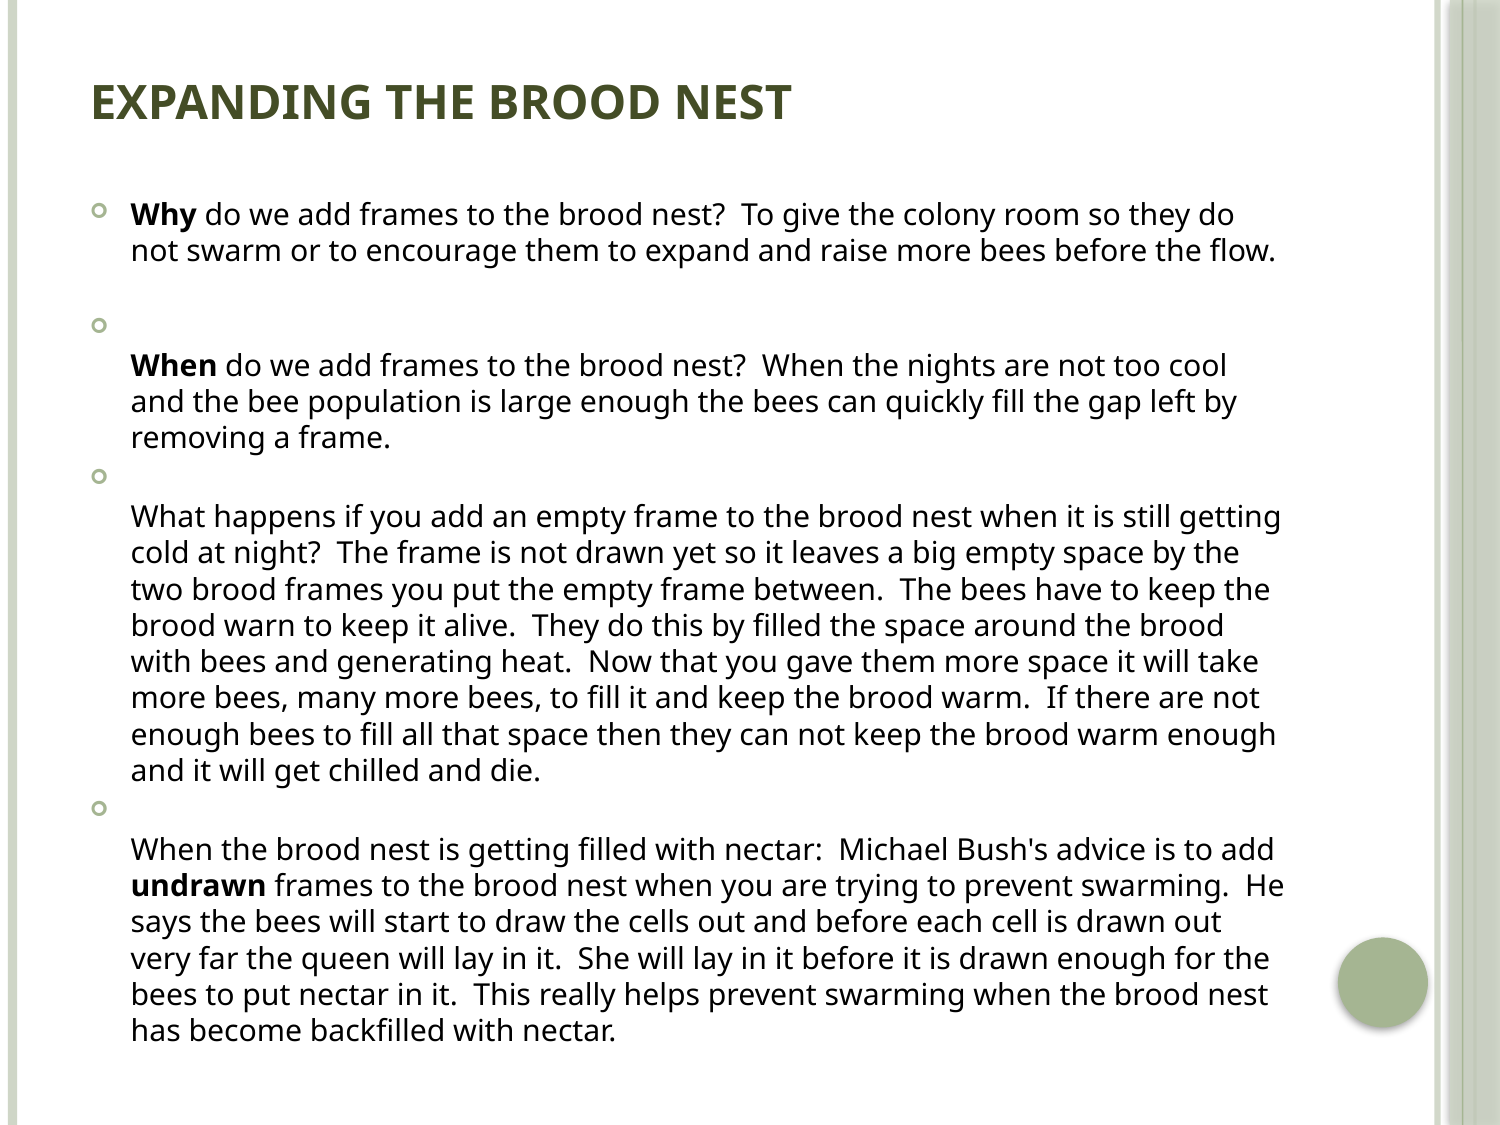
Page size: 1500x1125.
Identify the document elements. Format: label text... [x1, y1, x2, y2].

list Why do we add frames to the brood nest? To give the colony room so they do not swarm or to encourage them to expand and raise more bees before the flow. When do we add frames to the brood nest? When the nights are not too cool and the bee population is large enough the bees can quickly fill the gap left by removing a frame. What happens if you add an empty frame to the brood nest when it is still getting cold at night? The frame is not drawn yet so it leaves a big empty space by the two brood frames you put the empty frame between. The bees have to keep the brood warn to keep it alive. They do this by filled the space around the brood with bees and generating heat. Now that you gave them more space it will take more bees, many more bees, to fill it and keep the brood warm. If there are not enough bees to fill all that space then they can not keep the brood warm enough and it will get chilled and die. When the brood nest is getting filled with nectar: Michael Bush's advice is to add undrawn frames to the brood nest when you are trying to prevent swarming. He says the bees will start to draw the cells out and before each cell is drawn out very far the queen will lay in it. She will lay in it before it is drawn enough for the bees to put nectar in it. This really helps prevent swarming when the brood nest has become backfilled with nectar. [75, 187, 1300, 1062]
title Expanding the brood nest [75, 62, 1300, 187]
